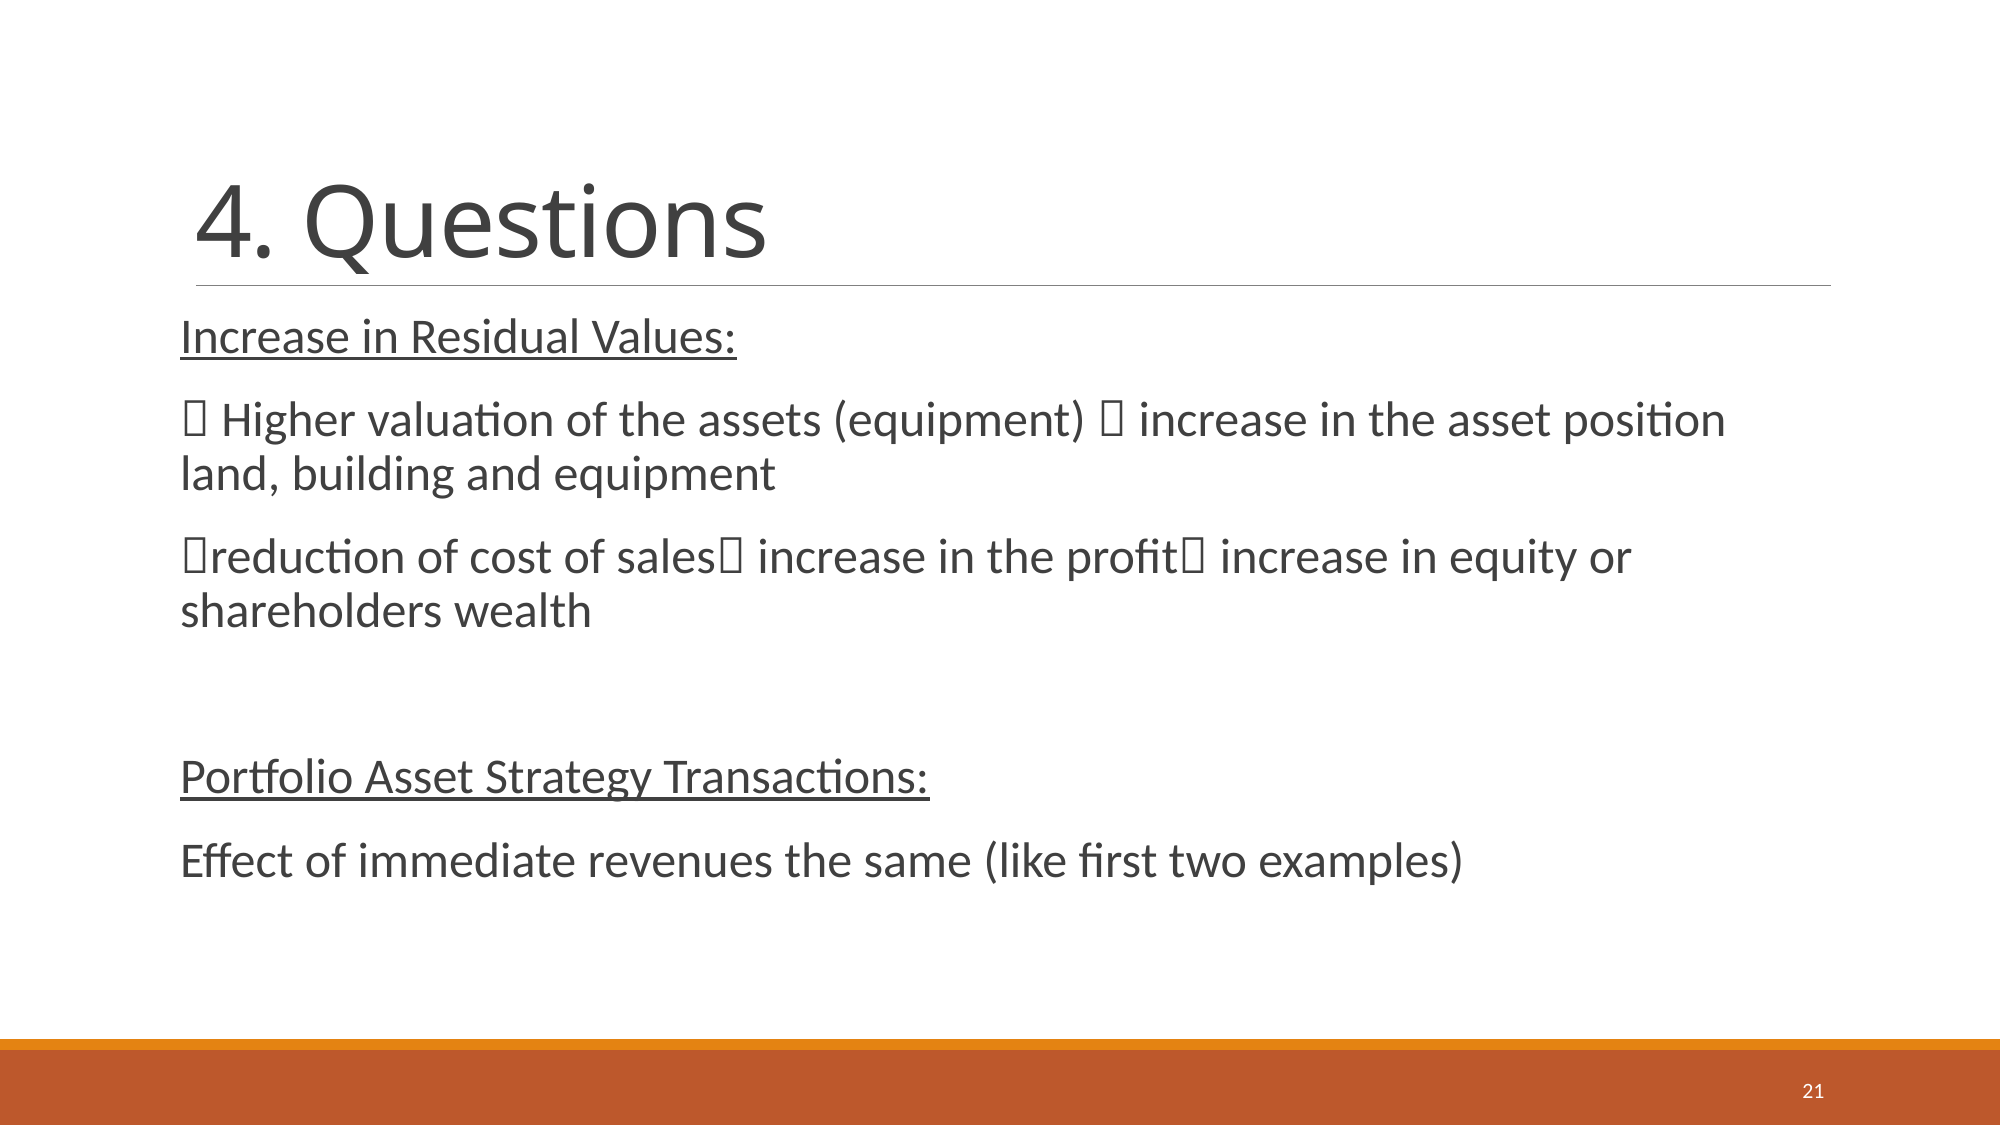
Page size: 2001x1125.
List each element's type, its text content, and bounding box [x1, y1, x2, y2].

list Increase in Residual Values:  Higher valuation of the assets (equipment)  increase in the asset position land, building and equipment reduction of cost of sales increase in the profit increase in equity or shareholders wealth Portfolio Asset Strategy Transactions: Effect of immediate revenues the same (like first two examples) [180, 302, 1830, 963]
slide_number 21 [1624, 1059, 1840, 1120]
title 4. Questions [180, 47, 1830, 285]
